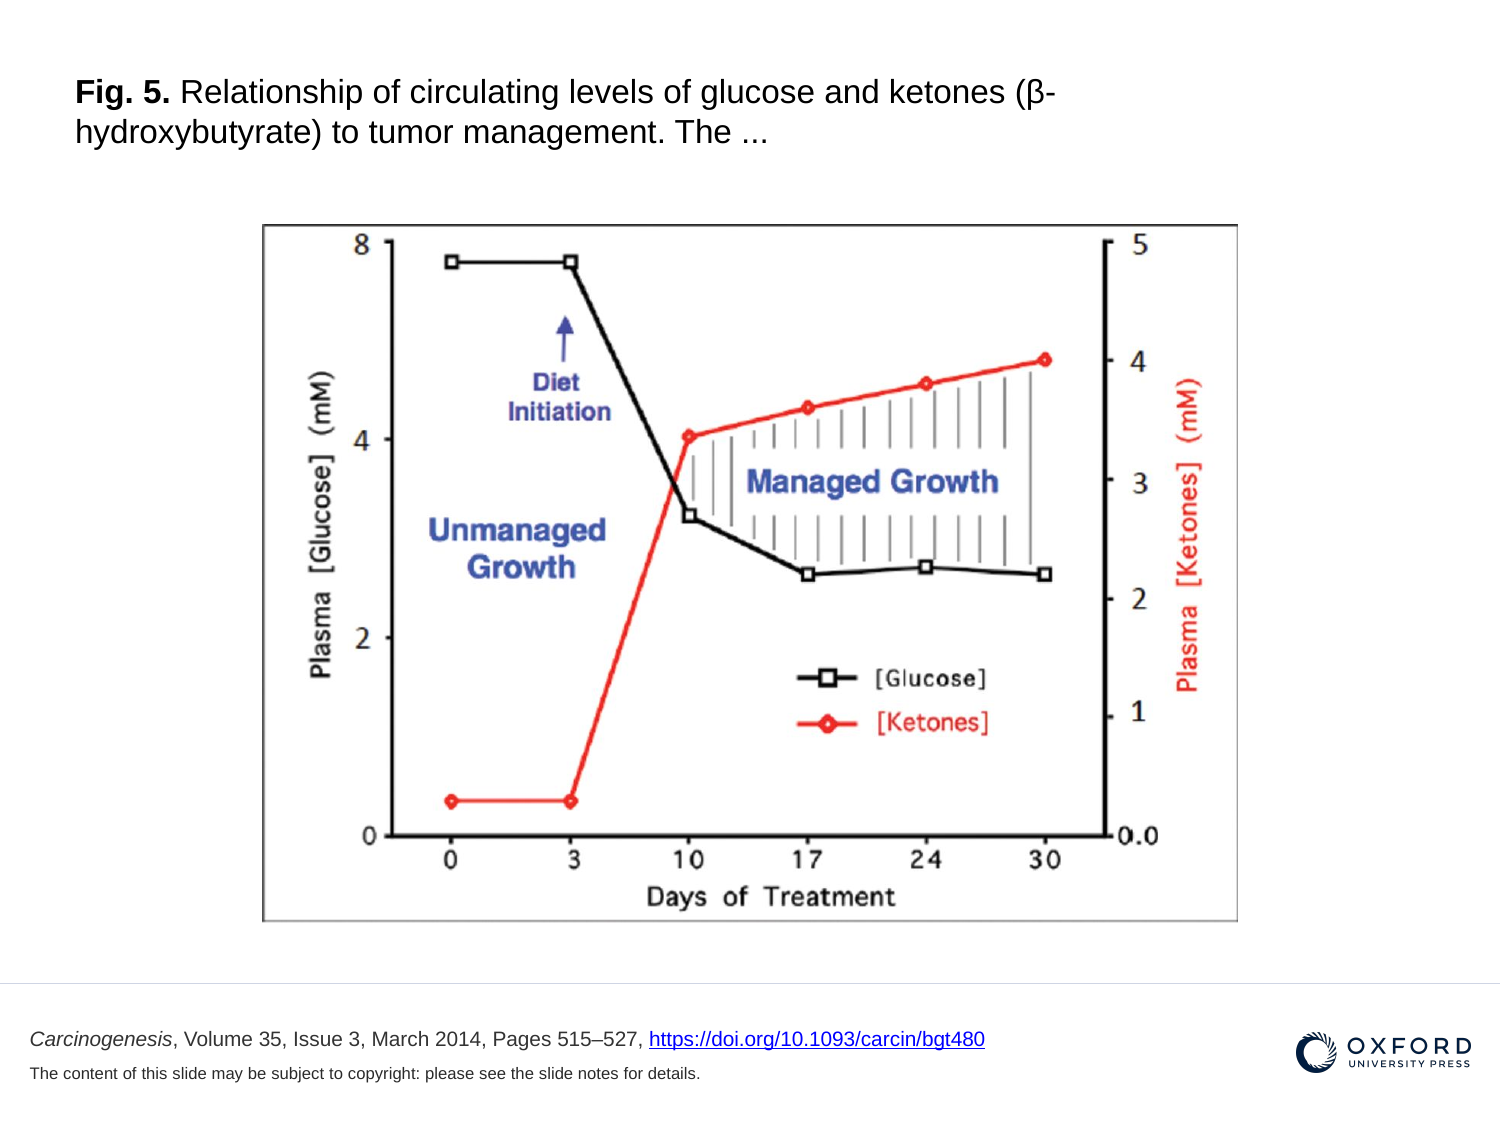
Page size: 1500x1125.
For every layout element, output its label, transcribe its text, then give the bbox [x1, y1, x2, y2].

footer Carcinogenesis, Volume 35, Issue 3, March 2014, Pages 515–527, https://doi.org/10.1093/carcin/bgt480 The content of this slide may be subject to copyright: please see the slide notes for details. [0, 983, 1260, 1125]
title Fig. 5. Relationship of circulating levels of glucose and ketones (β-hydroxybutyrate) to tumor management. The ... [75, 69, 1078, 171]
picture [1296, 1032, 1471, 1073]
picture [262, 224, 1238, 923]
